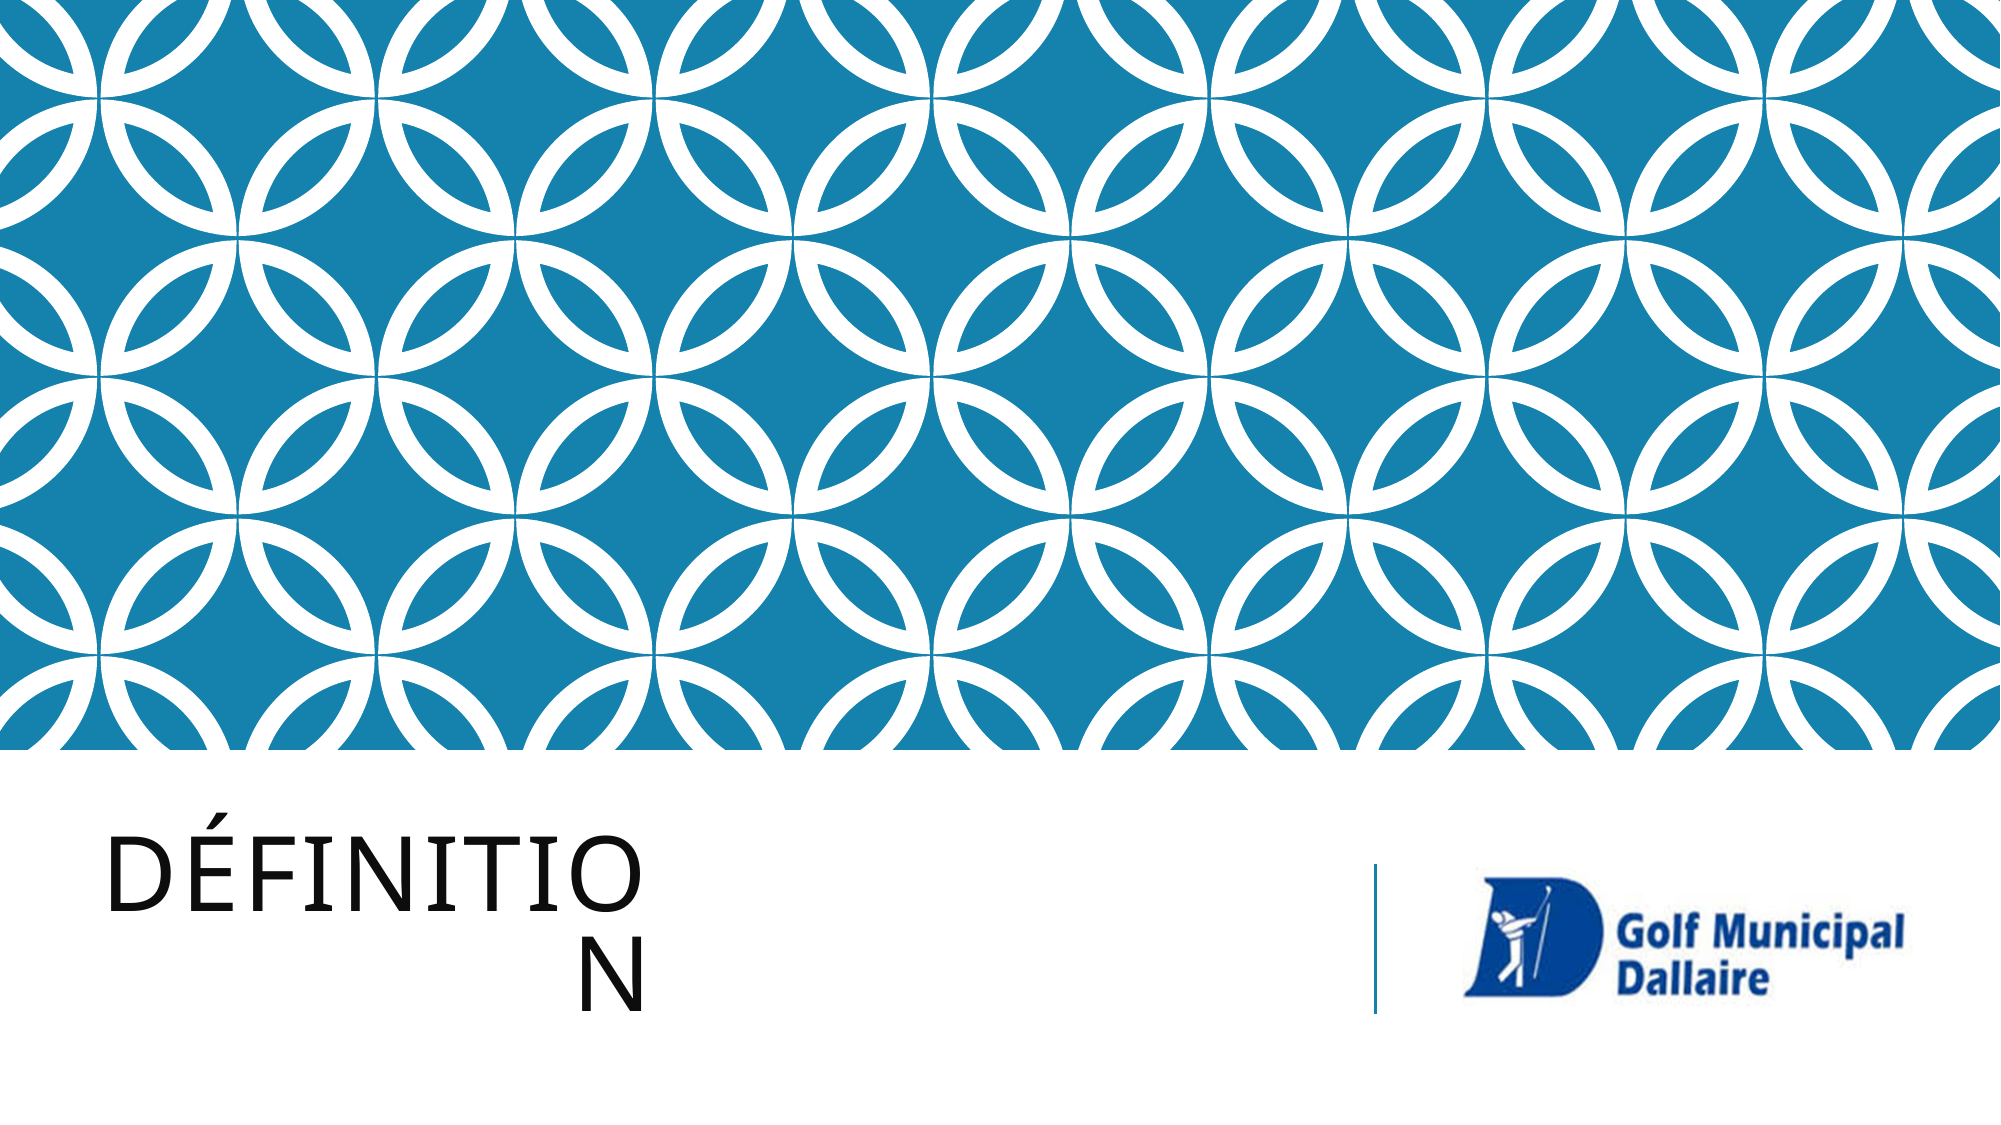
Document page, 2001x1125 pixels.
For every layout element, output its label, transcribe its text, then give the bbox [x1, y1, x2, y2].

picture [1424, 854, 1926, 1009]
title Définition [62, 811, 668, 1052]
